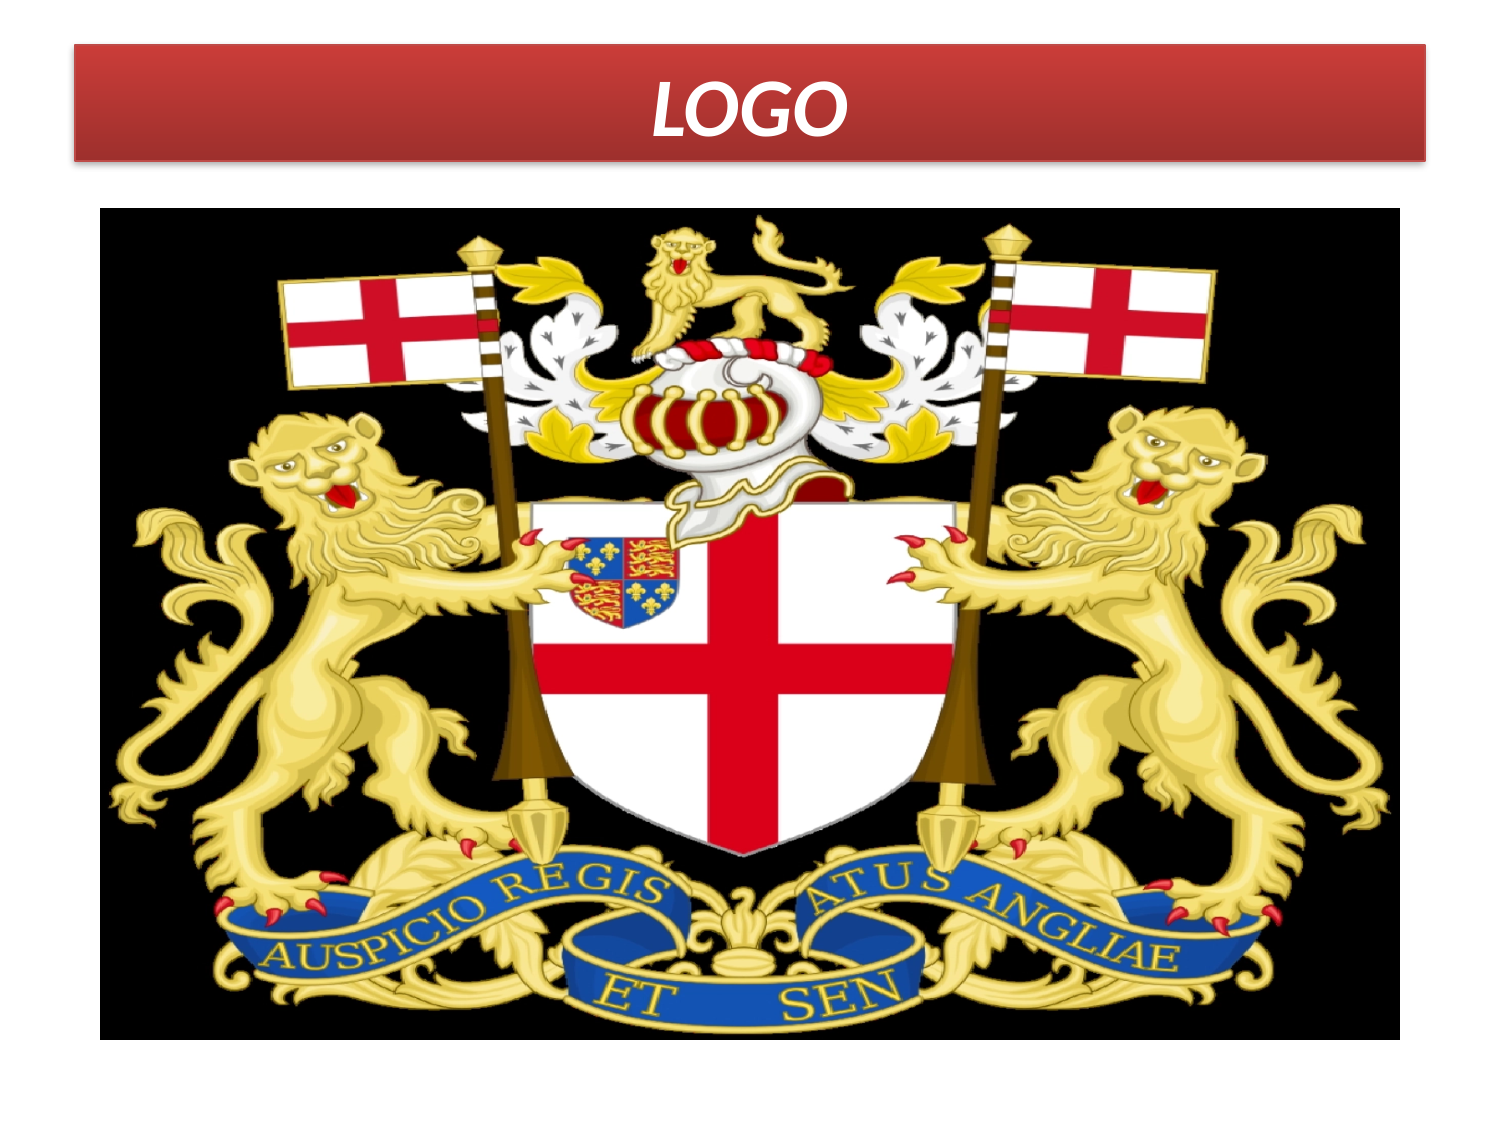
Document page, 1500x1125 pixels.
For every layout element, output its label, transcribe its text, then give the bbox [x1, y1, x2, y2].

title LOGO [74, 44, 1426, 162]
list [100, 207, 1400, 1040]
